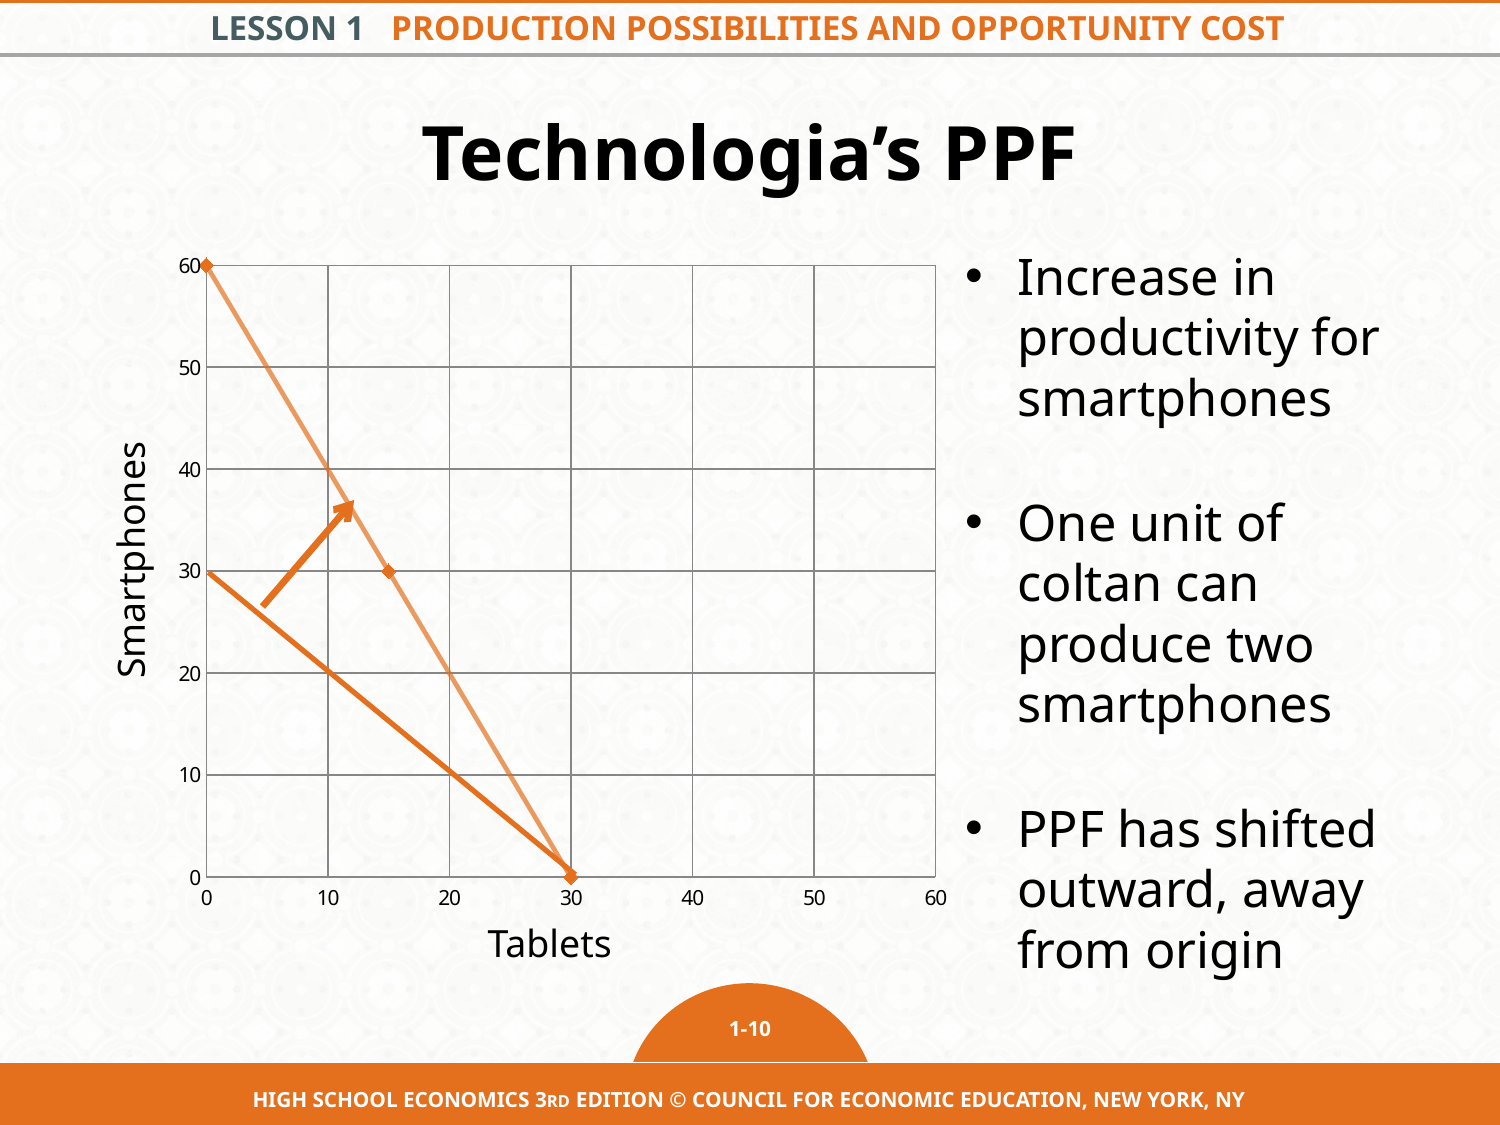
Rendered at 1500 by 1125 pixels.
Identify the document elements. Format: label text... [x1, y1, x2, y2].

text_box Smartphones [99, 426, 157, 694]
picture [0, 57, 1500, 1062]
title Technologia’s PPF [75, 56, 1425, 244]
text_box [262, 499, 355, 607]
text_box Tablets [473, 935, 627, 973]
list Increase in productivity for smartphones One unit of coltan can produce two smartphones PPF has shifted outward, away from origin [950, 237, 1450, 988]
picture [0, 3, 1500, 53]
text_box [162, 237, 963, 926]
